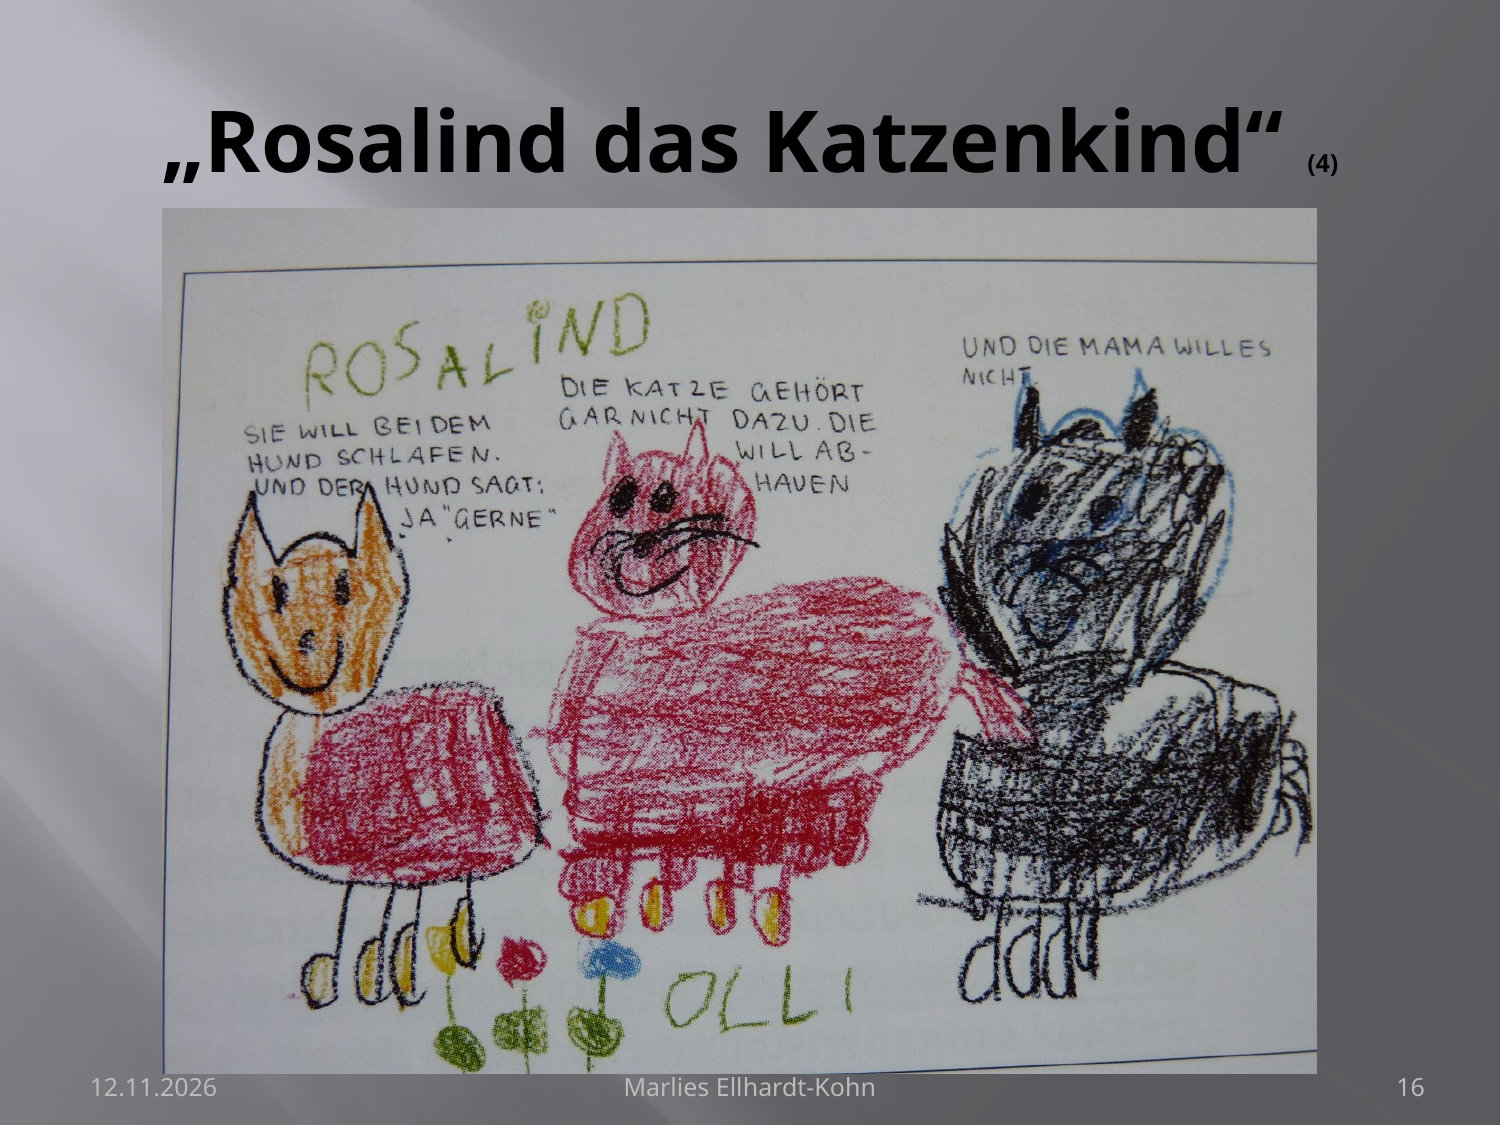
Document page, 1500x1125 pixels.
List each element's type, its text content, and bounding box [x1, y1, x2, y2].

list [162, 207, 1318, 1075]
slide_number 16 [1341, 1052, 1425, 1113]
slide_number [75, 1052, 190, 1113]
title „Rosalind das Katzenkind“ (4) [75, 45, 1425, 233]
